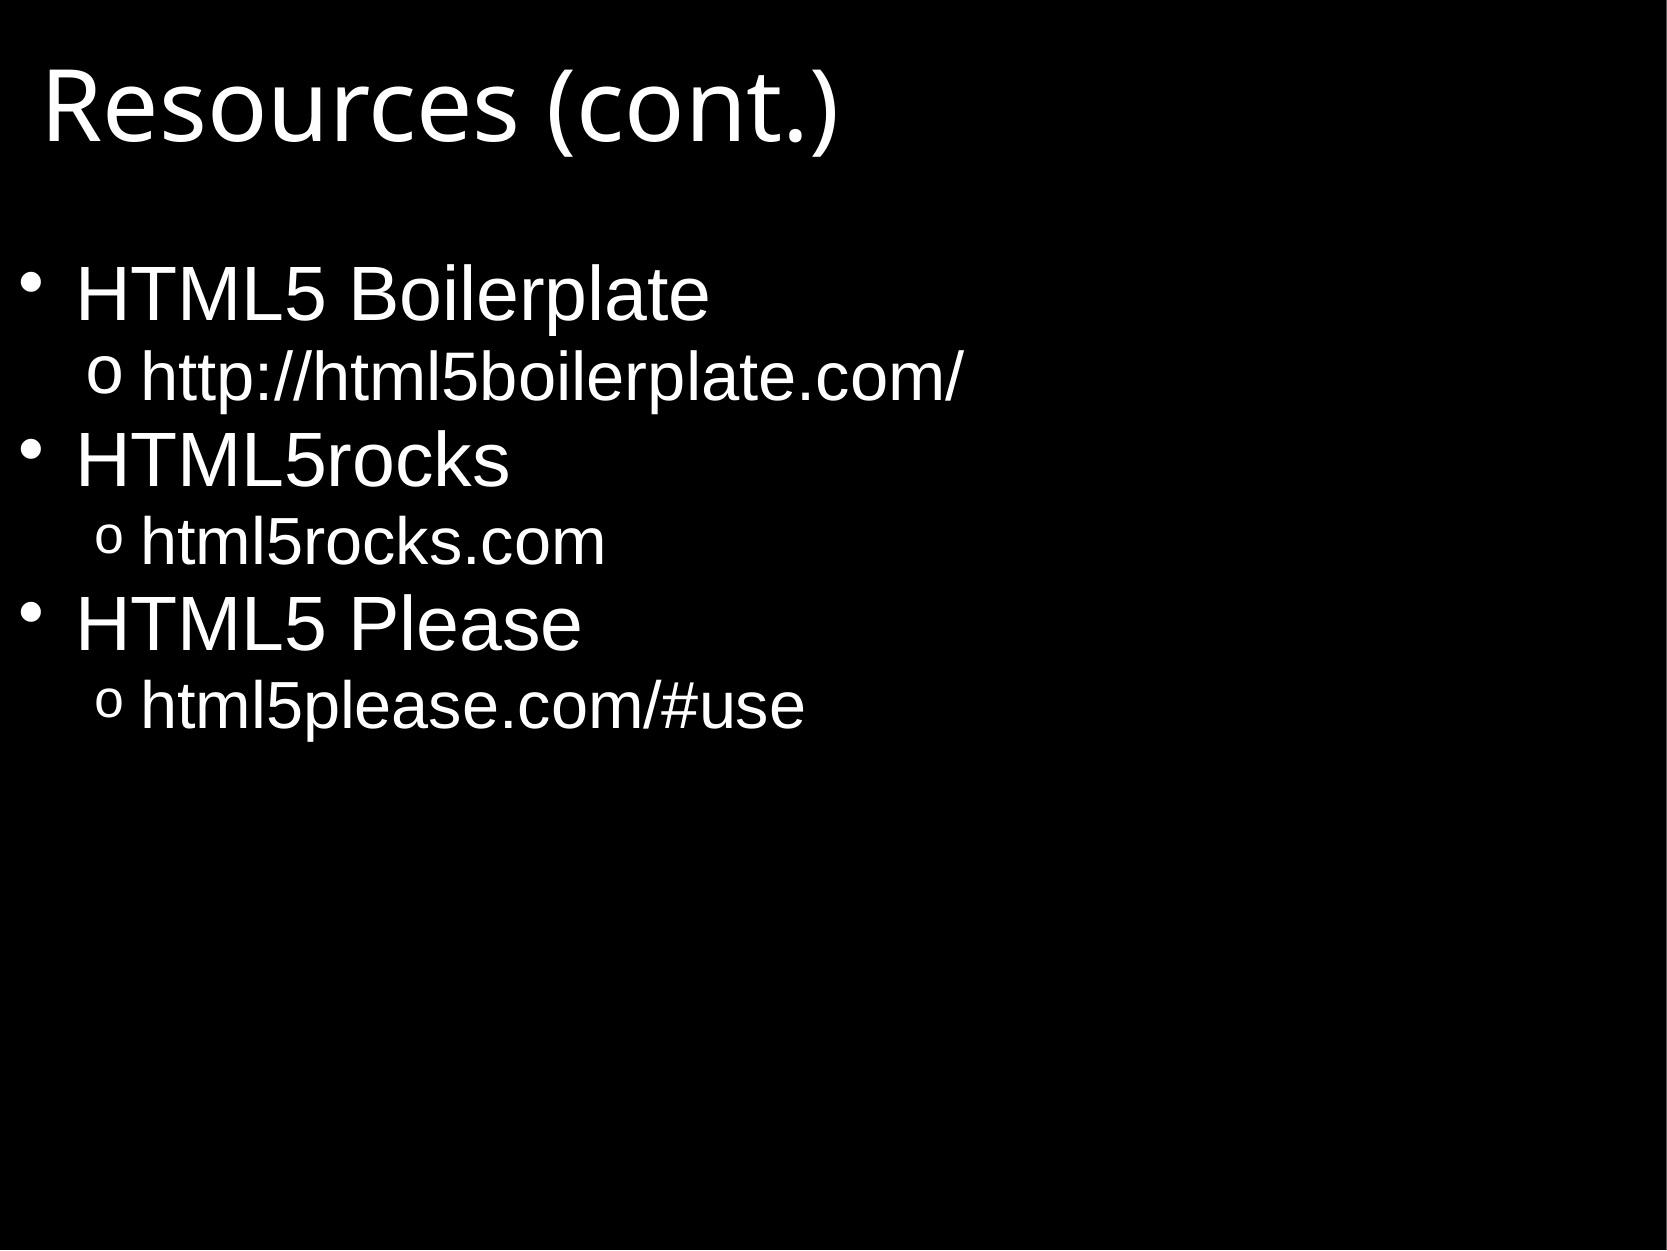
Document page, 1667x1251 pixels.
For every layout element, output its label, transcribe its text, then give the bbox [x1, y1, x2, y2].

title Resources (cont.) [40, 49, 1627, 201]
list HTML5 Boilerplate http://html5boilerplate.com/ HTML5rocks html5rocks.com HTML5 Please html5please.com/#use [0, 249, 1559, 1176]
